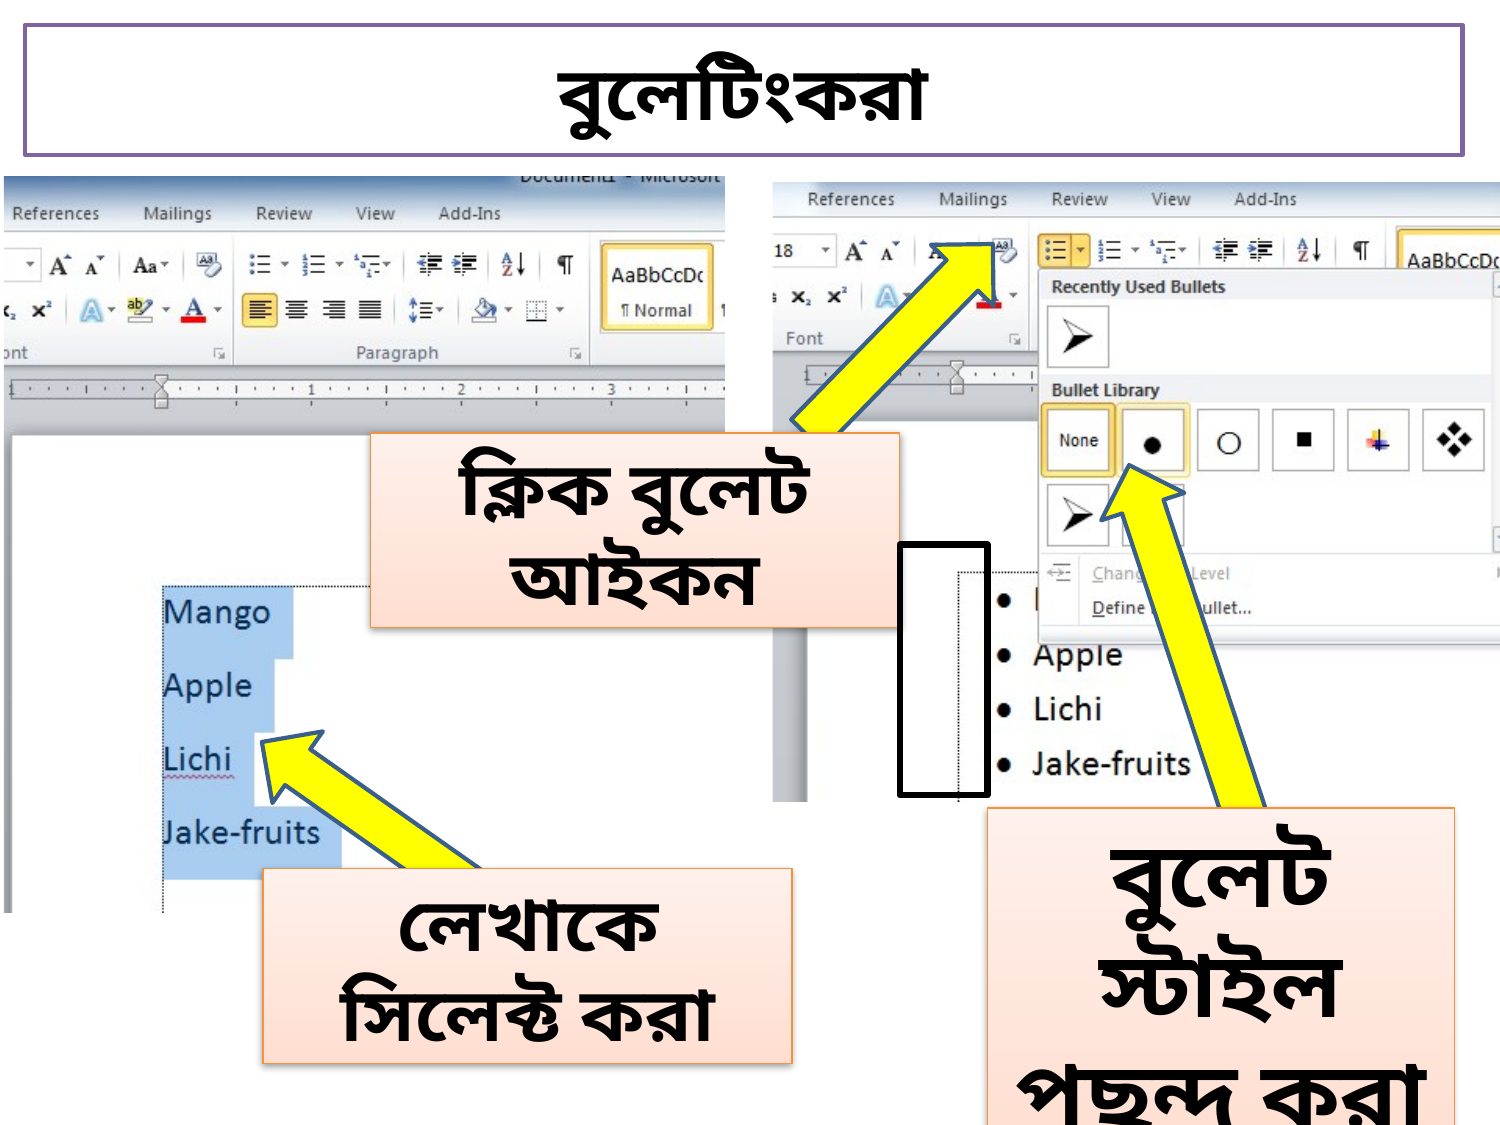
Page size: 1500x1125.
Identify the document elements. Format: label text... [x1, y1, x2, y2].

text_box বুলেট স্টাইল পছন্দ করা [987, 811, 1455, 1125]
title বুলেটিংকরা [23, 23, 1465, 157]
picture [3, 176, 726, 913]
text_box ক্লিক বুলেট আইকন [730, 432, 767, 628]
text_box লেখাকে সিলেক্ট করা [262, 868, 793, 1064]
picture [772, 182, 1500, 802]
